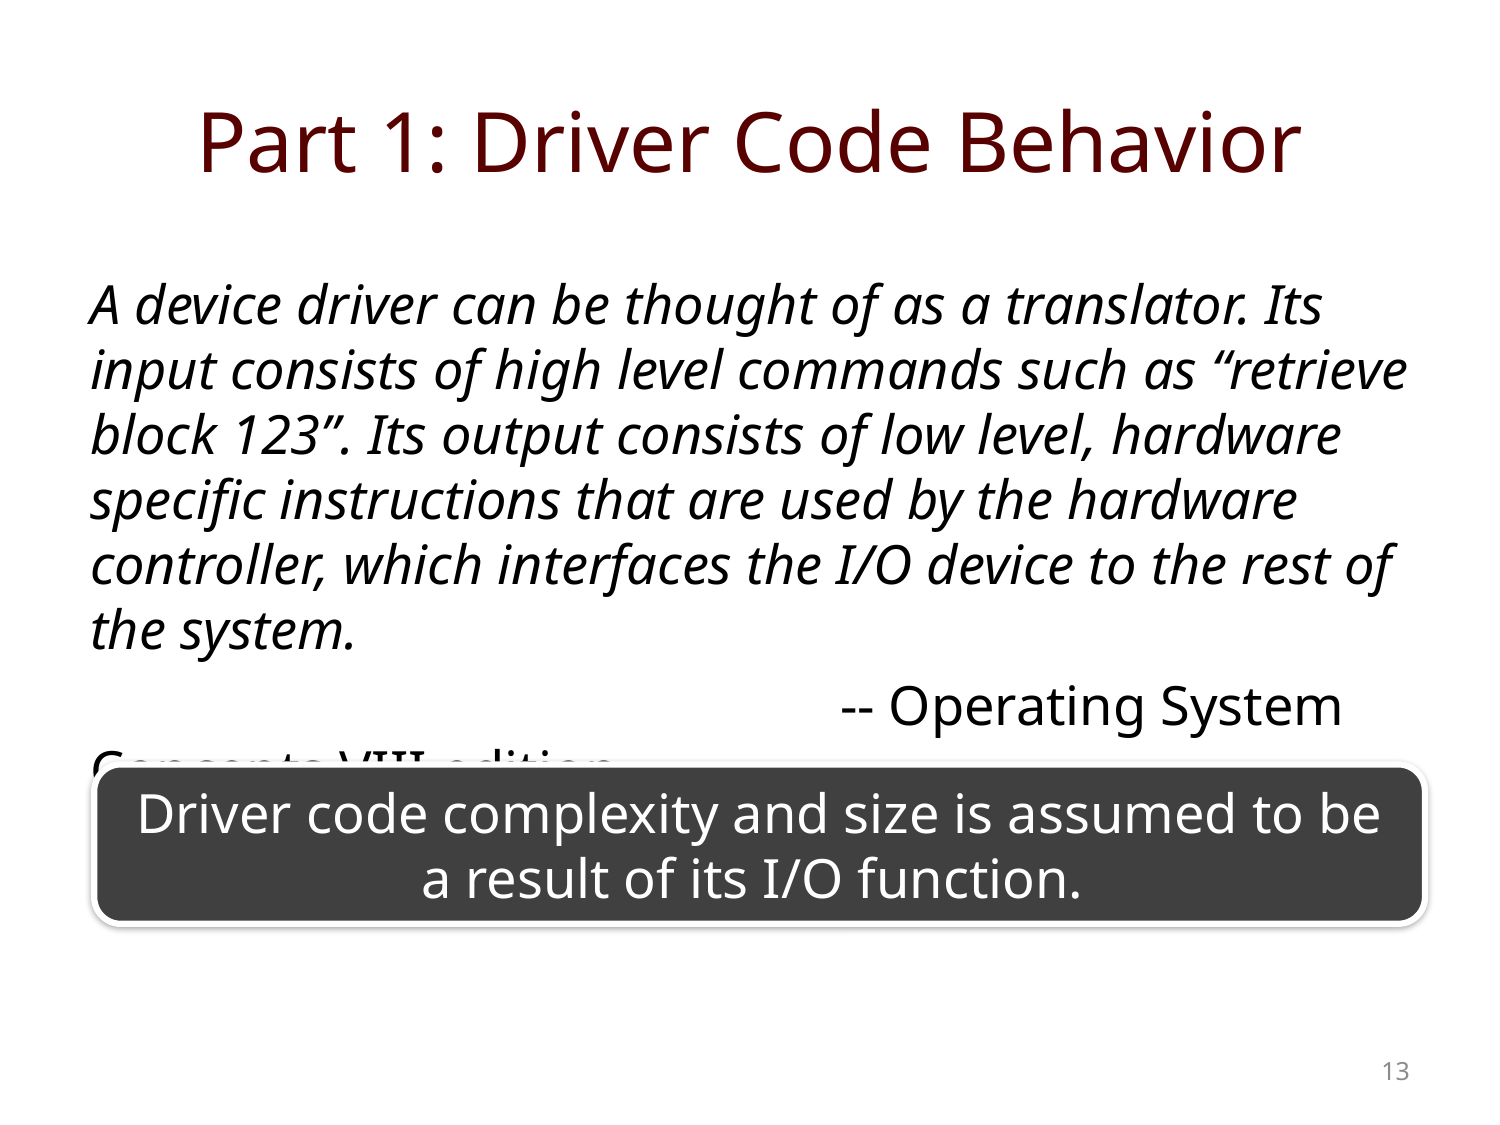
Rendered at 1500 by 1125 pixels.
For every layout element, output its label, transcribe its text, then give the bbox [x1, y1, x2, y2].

list A device driver can be thought of as a translator. Its input consists of high level commands such as “retrieve block 123”. Its output consists of low level, hardware specific instructions that are used by the hardware controller, which interfaces the I/O device to the rest of the system. -- Operating System Concepts VIII edition [75, 262, 1425, 1005]
slide_number 13 [1074, 1042, 1425, 1103]
title Part 1: Driver Code Behavior [75, 45, 1425, 233]
text_box Driver code complexity and size is assumed to be a result of its I/O function. [91, 761, 1429, 927]
